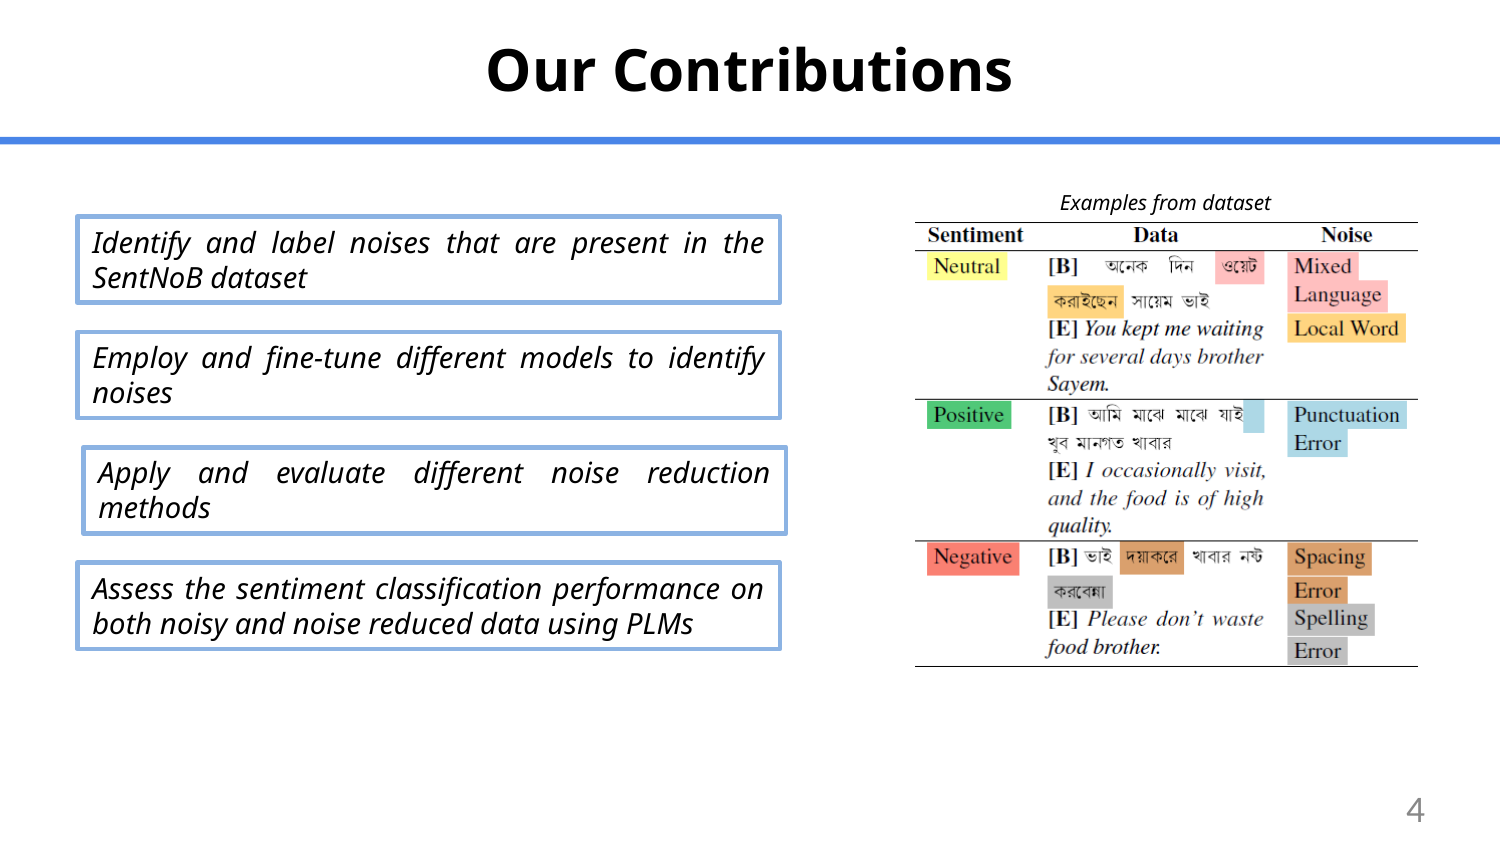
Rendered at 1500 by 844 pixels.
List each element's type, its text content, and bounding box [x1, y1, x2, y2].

text_box Examples from dataset [975, 174, 1356, 214]
picture [908, 216, 1423, 670]
text_box Assess the sentiment classification performance on both noisy and noise reduced data using PLMs [77, 562, 780, 649]
text_box Identify and label noises that are present in the SentNoB dataset [77, 216, 780, 303]
text_box Employ and fine-tune different models to identify noises [77, 331, 780, 419]
slide_number ‹#› [1080, 784, 1425, 844]
title Our Contributions [126, 32, 1374, 174]
text_box Apply and evaluate different noise reduction methods [83, 447, 786, 534]
